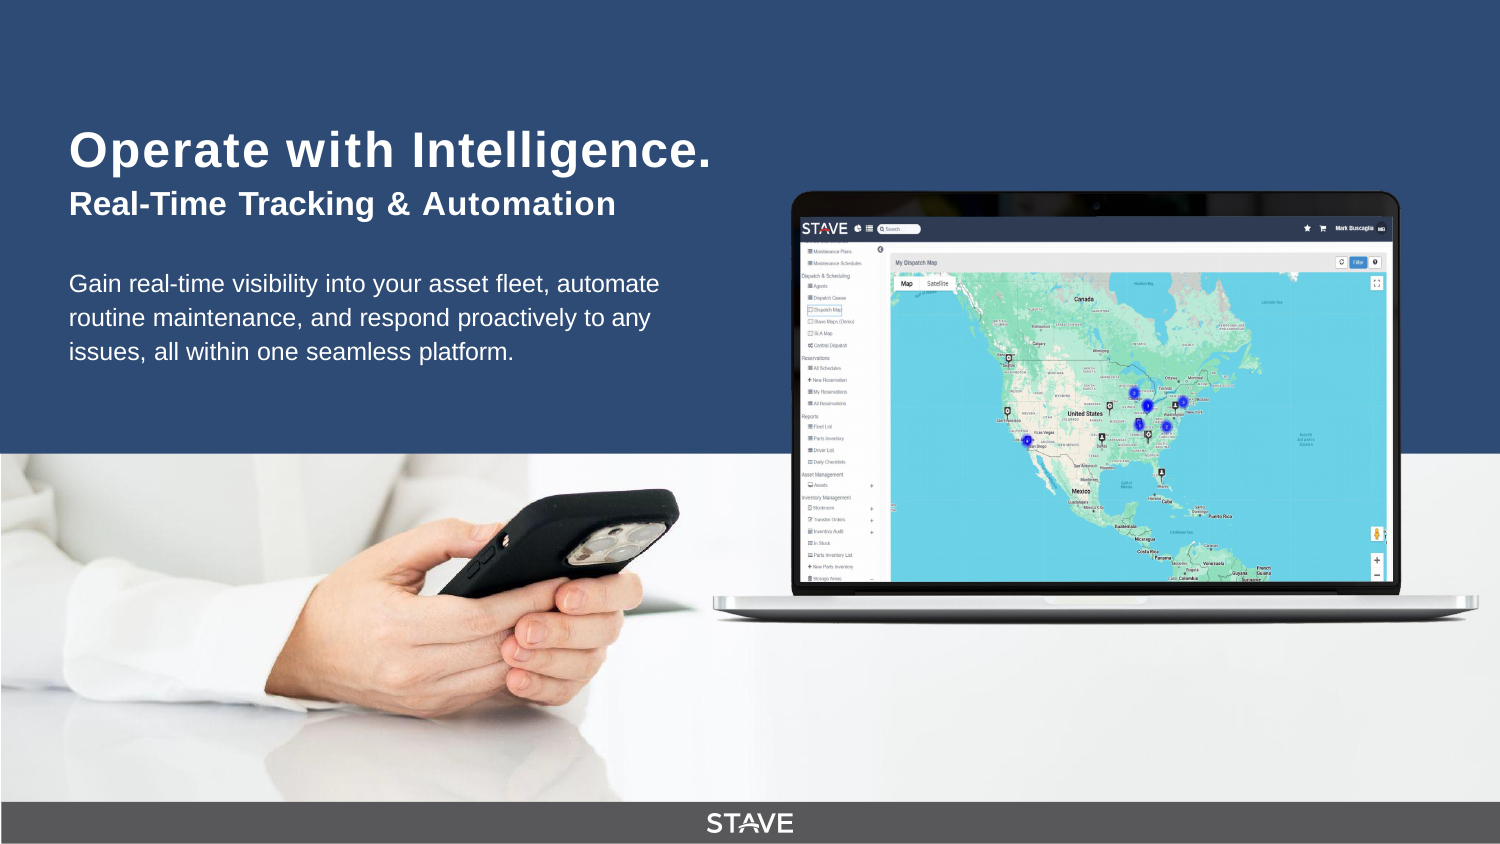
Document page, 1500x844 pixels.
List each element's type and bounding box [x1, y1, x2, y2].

picture [800, 216, 1393, 582]
text_box [0, 0, 1500, 844]
